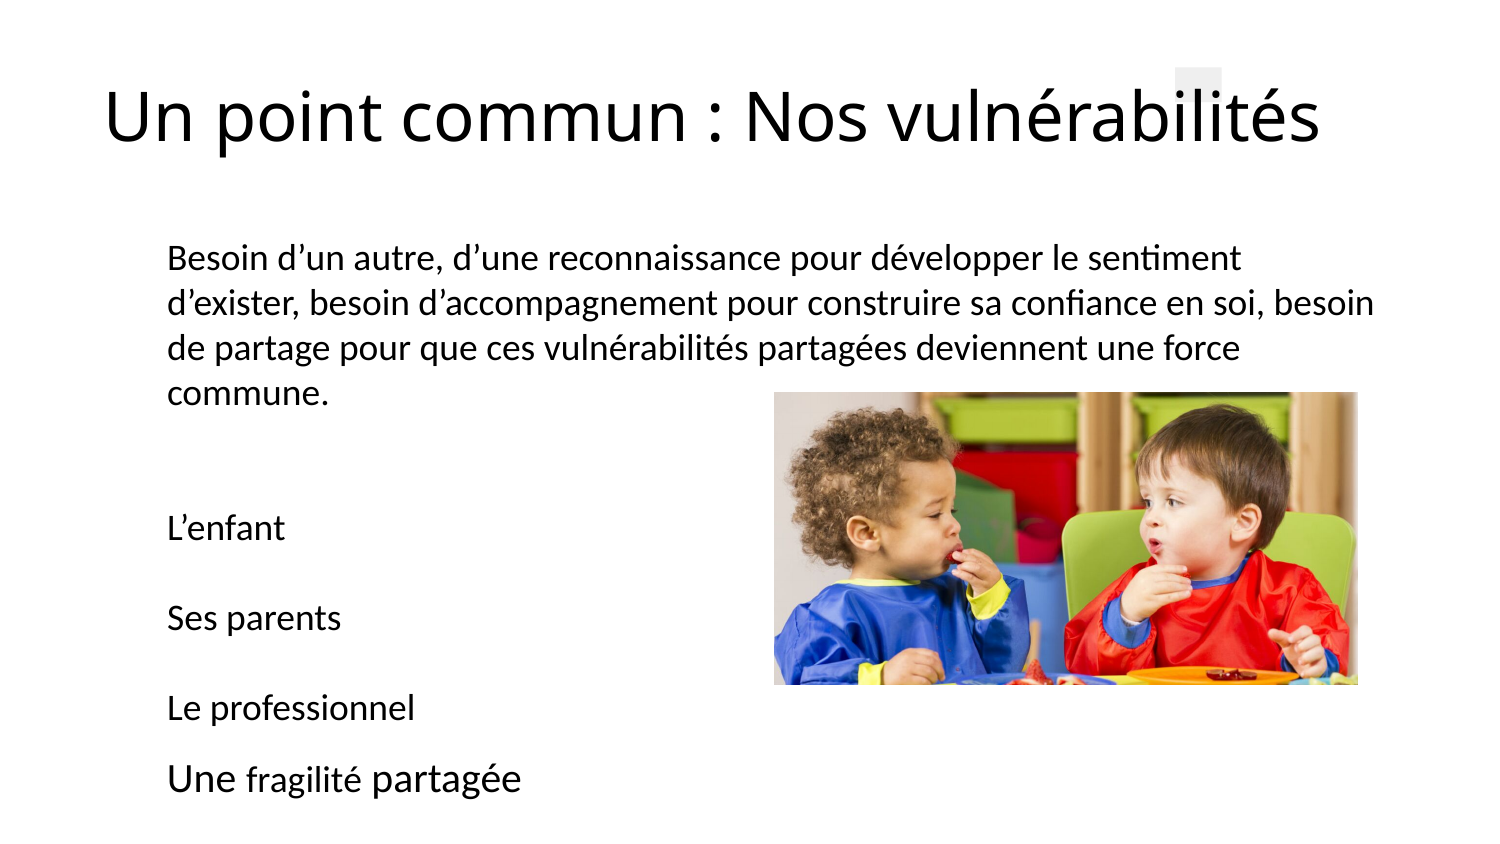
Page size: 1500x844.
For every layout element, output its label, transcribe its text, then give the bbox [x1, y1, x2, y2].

text_box Une fragilité partagée [152, 743, 958, 809]
text_box Besoin d’un autre, d’une reconnaissance pour développer le sentiment d’exister, besoin d’accompagnement pour construire sa confiance en soi, besoin de partage pour que ces vulnérabilités partagées deviennent une force commune. L’enfant Ses parents Le professionnel [152, 226, 1397, 736]
picture [774, 392, 1358, 685]
title Un point commun : Nos vulnérabilités [88, 67, 1412, 162]
